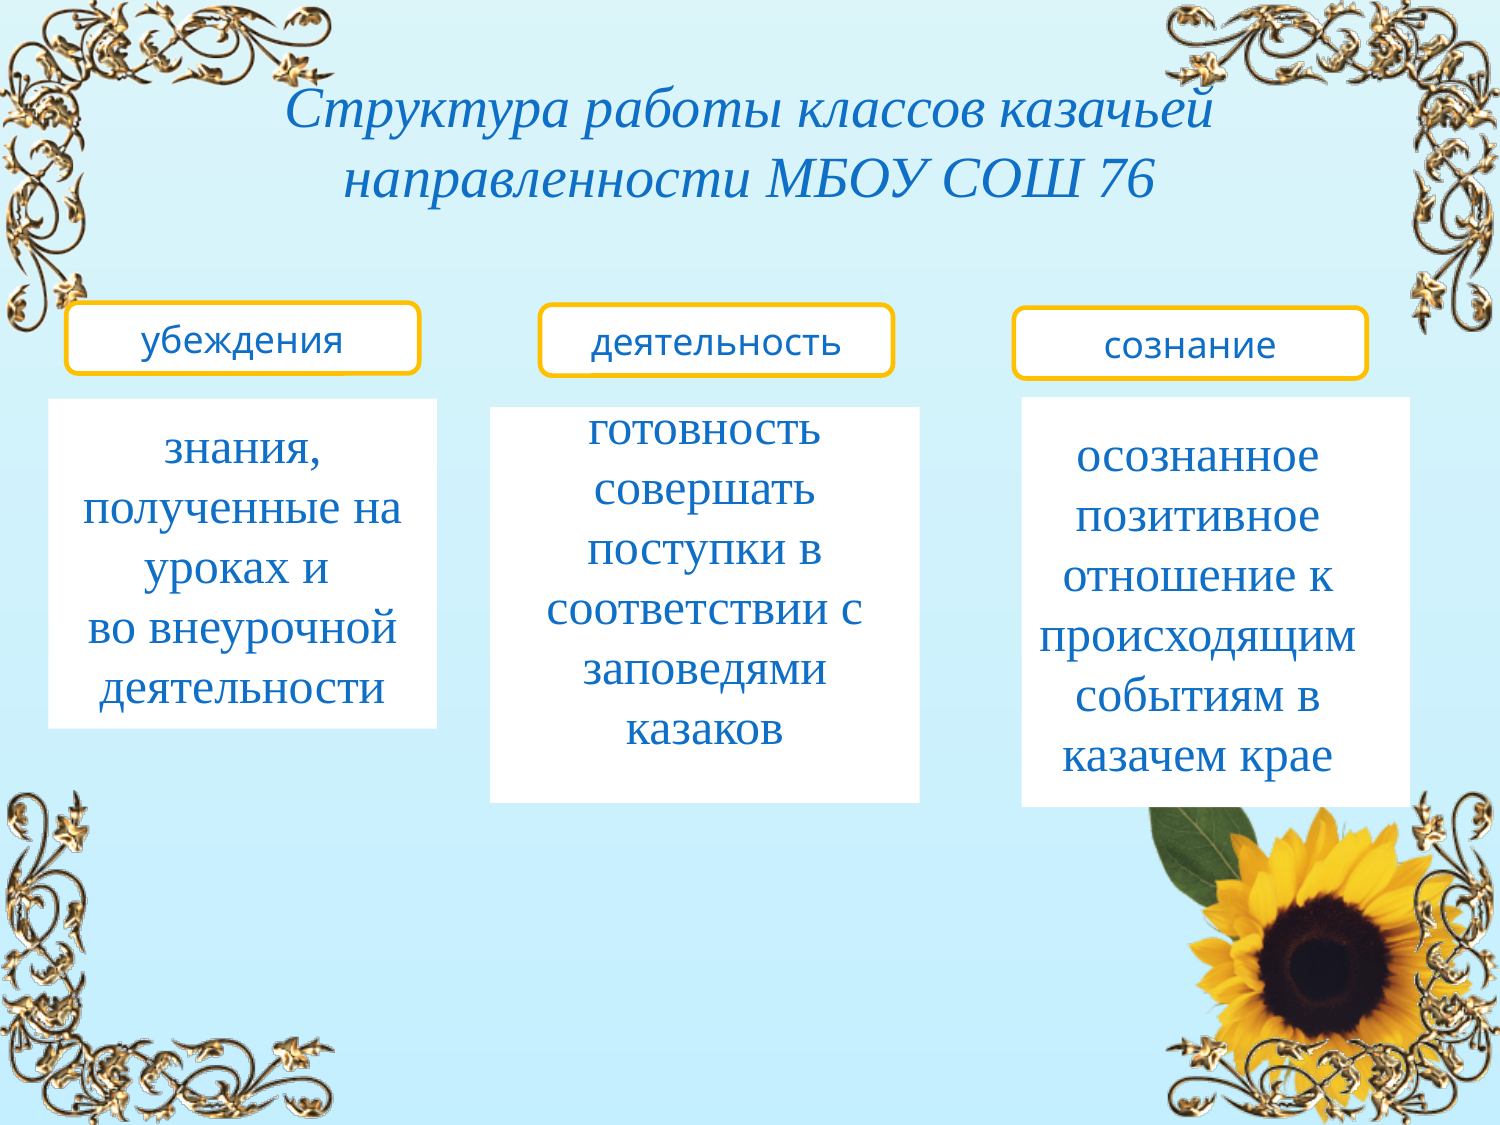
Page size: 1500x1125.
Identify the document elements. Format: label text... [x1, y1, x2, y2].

picture [1127, 742, 1500, 1125]
text_box [1019, 395, 1412, 809]
picture [0, 0, 335, 335]
picture [0, 790, 335, 1125]
text_box готовность совершать поступки в соответствии с заповедями казаков [488, 405, 922, 805]
picture [1165, 0, 1500, 335]
text_box осознанное позитивное отношение к происходящим событиям в казачем крае [998, 278, 1398, 789]
text_box деятельность [537, 302, 896, 378]
text_box знания, полученные на уроках и во внеурочной деятельности [46, 397, 439, 731]
title Структура работы классов казачьей направленности МБОУ СОШ 76 [75, 45, 1425, 233]
text_box убеждения [64, 300, 422, 376]
